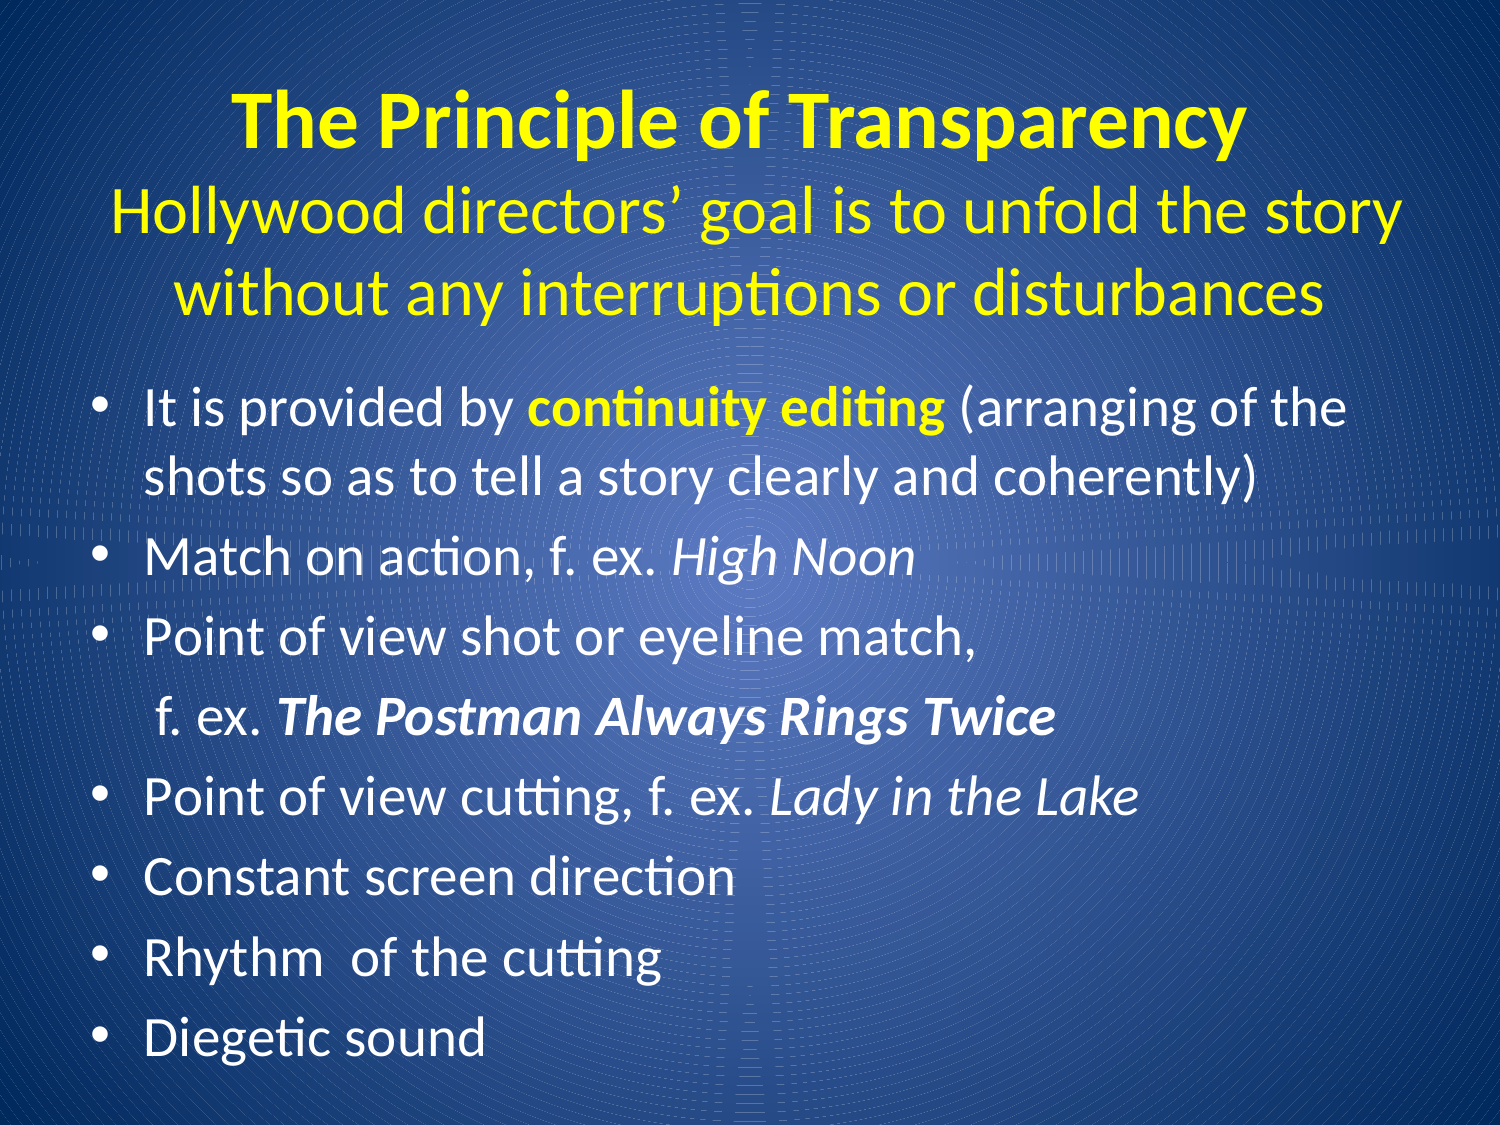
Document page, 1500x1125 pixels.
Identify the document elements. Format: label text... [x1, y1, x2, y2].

title The Principle of Transparency Hollywood directors’ goal is to unfold the story without any interruptions or disturbances [75, 45, 1425, 350]
list It is provided by continuity editing (arranging of the shots so as to tell a story clearly and coherently) Match on action, f. ex. High Noon Point of view shot or eyeline match, f. ex. The Postman Always Rings Twice Point of view cutting, f. ex. Lady in the Lake Constant screen direction Rhythm of the cutting Diegetic sound [75, 361, 1425, 1083]
